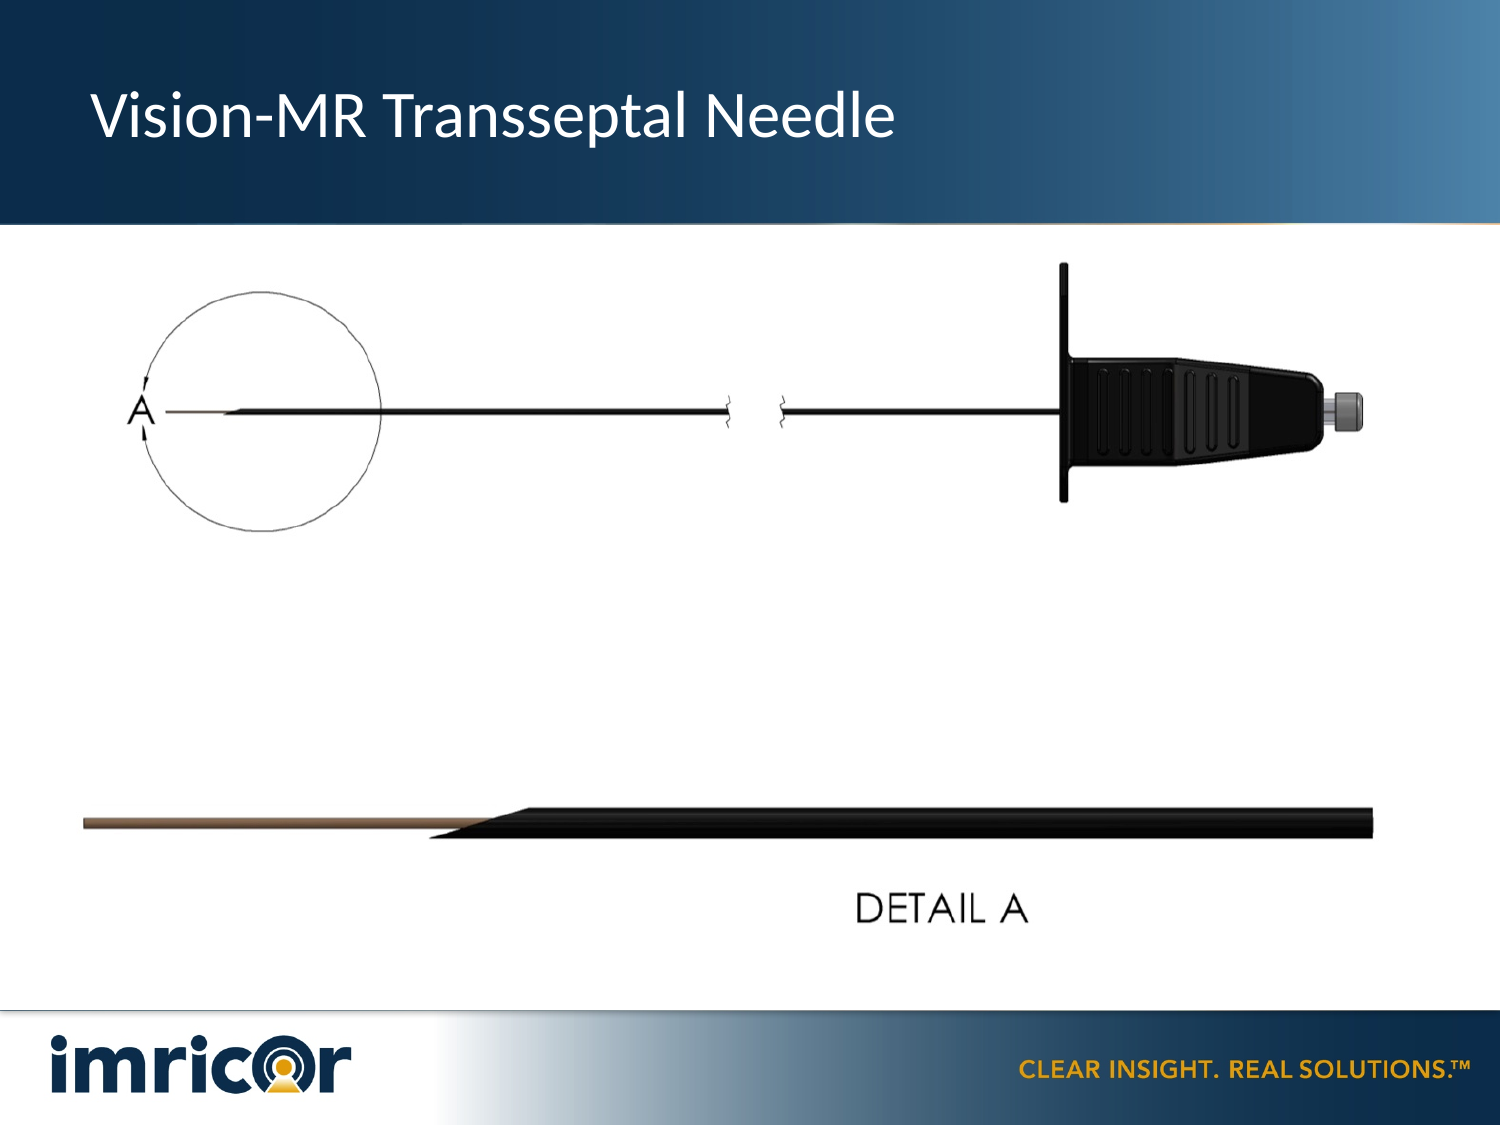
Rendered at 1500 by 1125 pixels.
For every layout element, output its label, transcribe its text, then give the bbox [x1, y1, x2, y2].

picture [45, 239, 1455, 958]
picture [0, 1010, 1500, 1125]
title Vision-MR Transseptal Needle [75, 1, 1425, 220]
picture [0, 0, 1500, 224]
